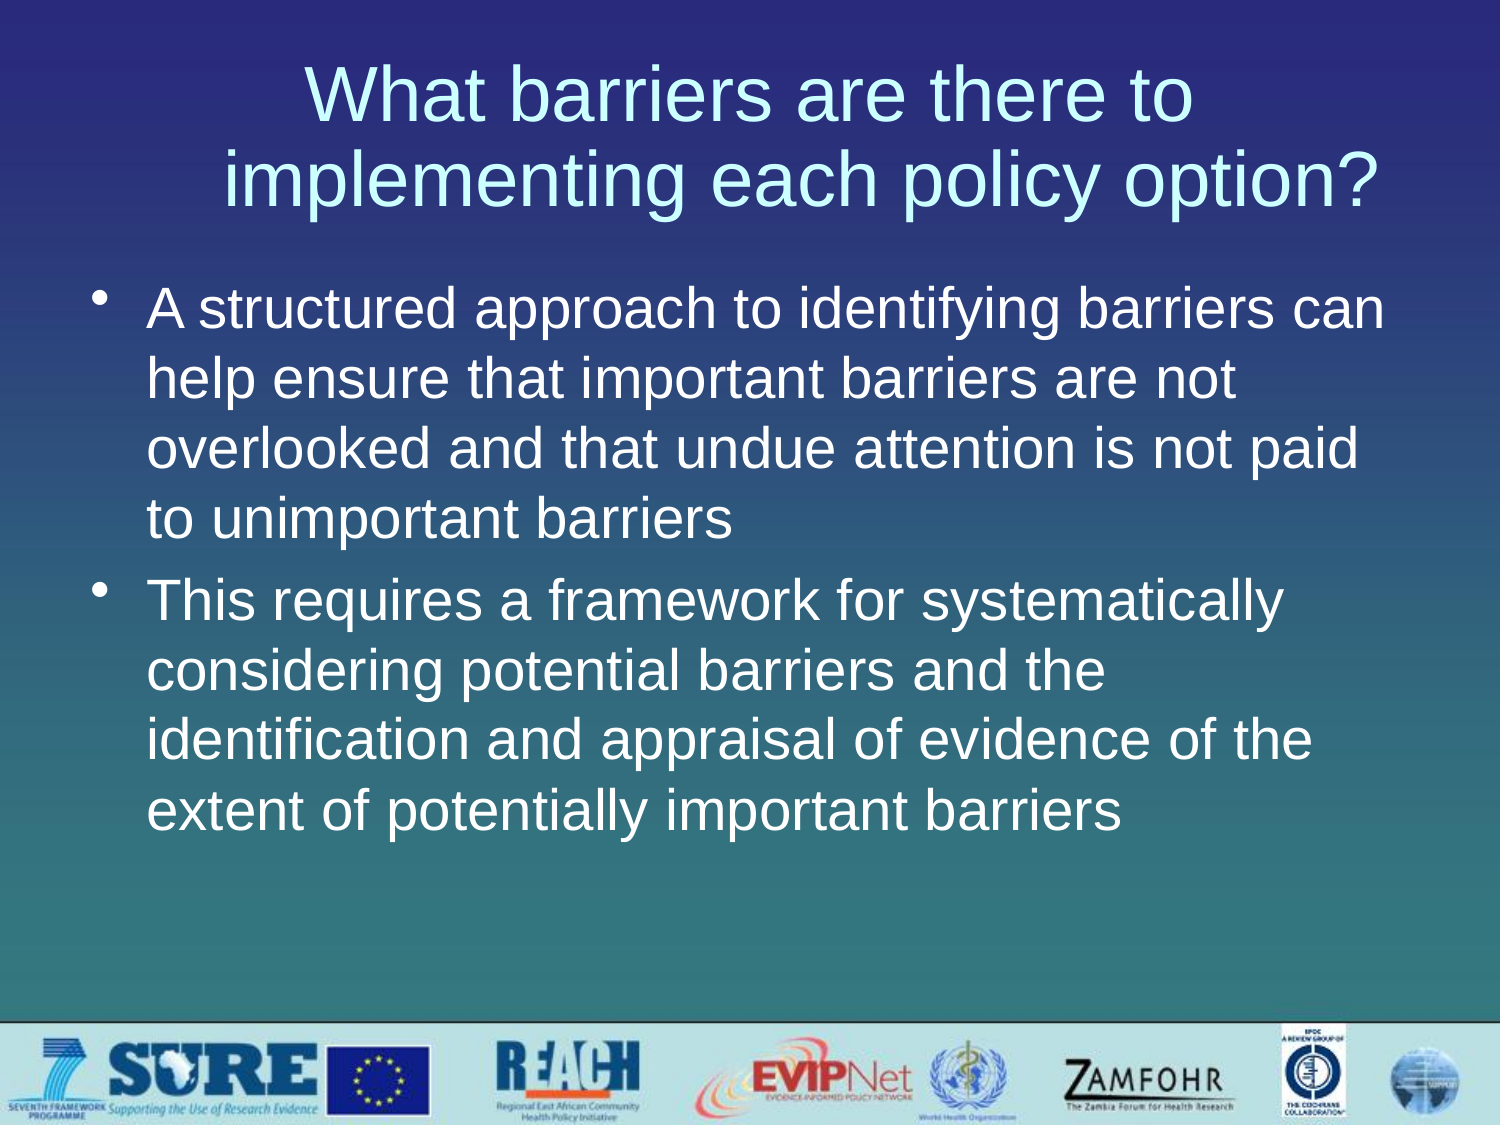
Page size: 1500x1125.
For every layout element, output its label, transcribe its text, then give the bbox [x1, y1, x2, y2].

picture [0, 0, 1500, 1125]
title What barriers are there to implementing each policy option? [74, 44, 1426, 233]
list A structured approach to identifying barriers can help ensure that important barriers are not overlooked and that undue attention is not paid to unimportant barriers This requires a framework for systematically considering potential barriers and the identification and appraisal of evidence of the extent of potentially important barriers [74, 262, 1426, 1006]
